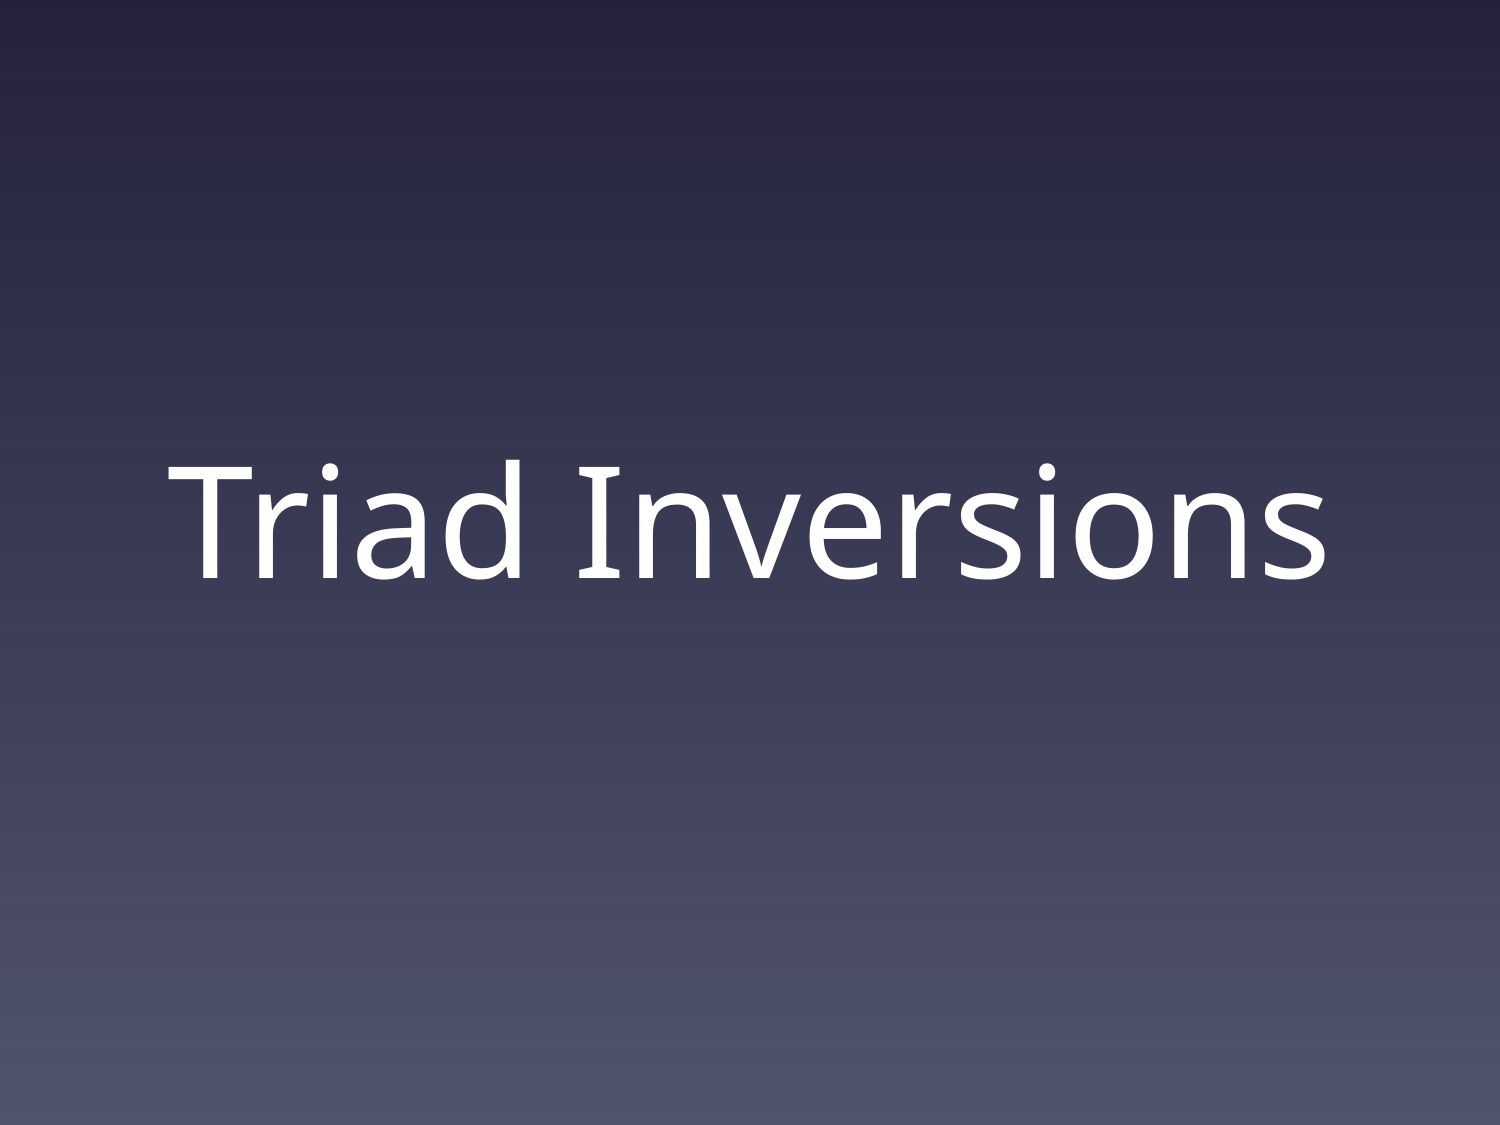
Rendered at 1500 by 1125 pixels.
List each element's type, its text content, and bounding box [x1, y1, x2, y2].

title Triad Inversions [112, 376, 1388, 618]
